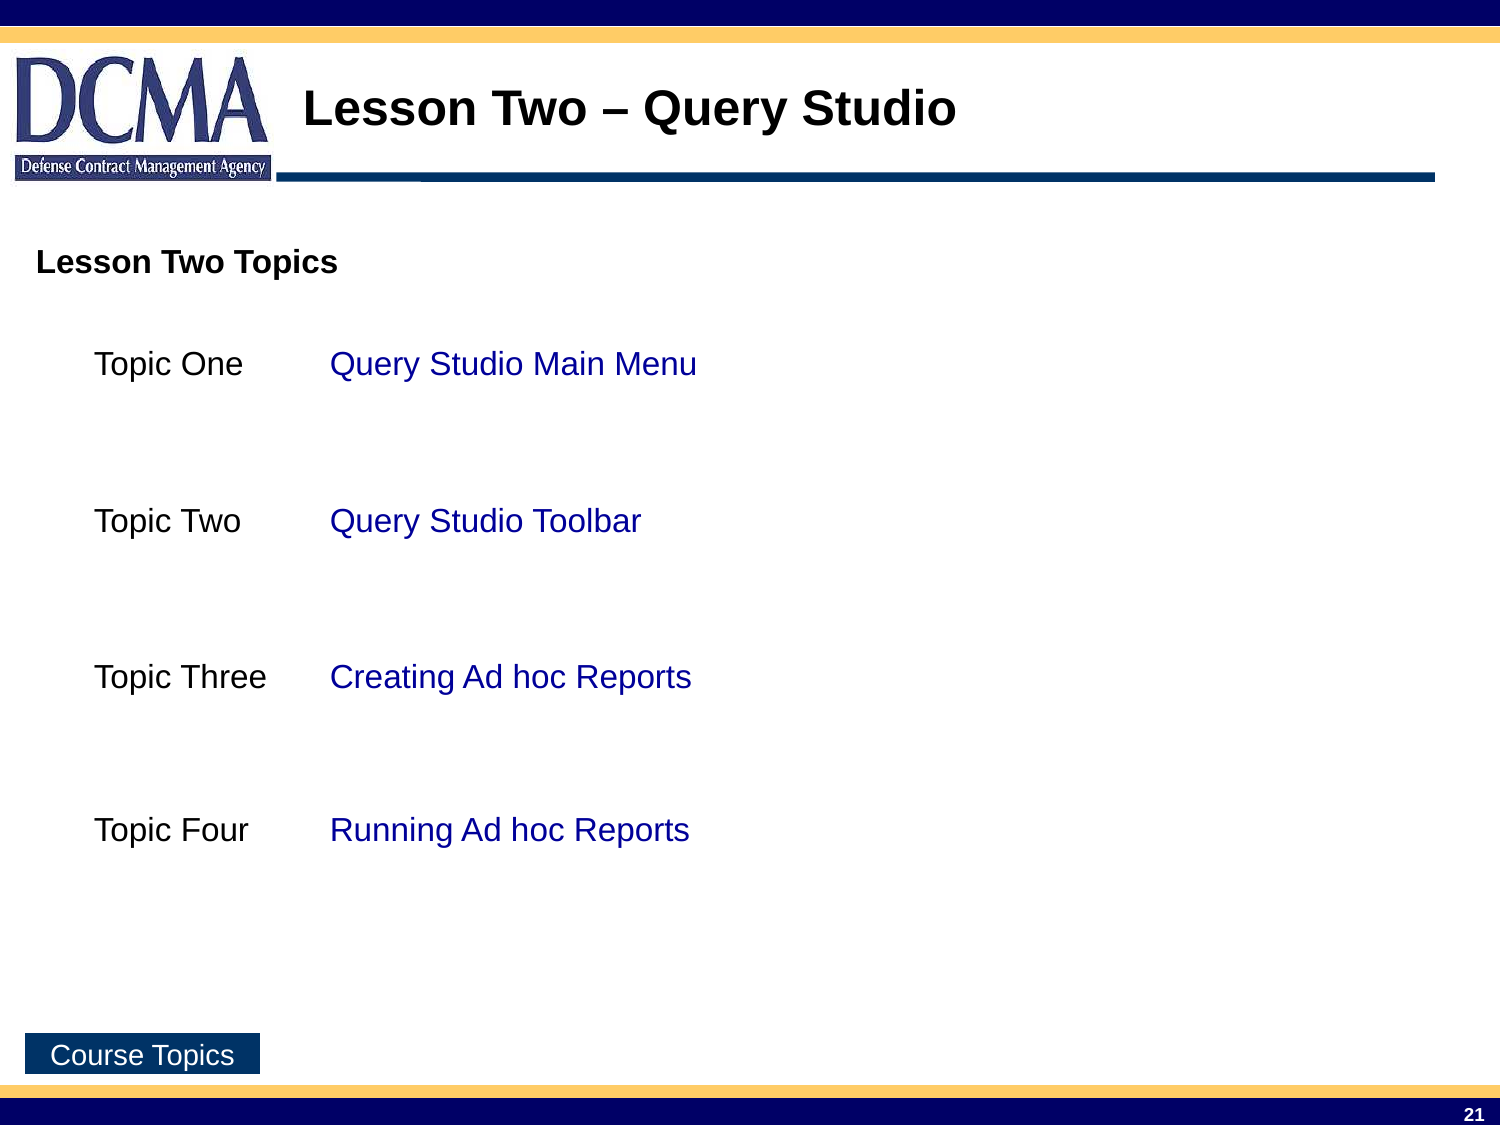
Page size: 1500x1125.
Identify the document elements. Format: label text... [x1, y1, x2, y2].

table_header Query Studio Main Menu [315, 338, 1225, 495]
table_cell Topic Three [79, 651, 315, 804]
title Lesson Two – Query Studio [287, 47, 1500, 163]
table_cell Running Ad hoc Reports [315, 804, 1225, 956]
table_cell Query Studio Toolbar [315, 495, 1225, 651]
table_cell Topic Four [79, 804, 315, 956]
slide_number 21 [1204, 1095, 1500, 1125]
text_box Lesson Two Topics [21, 233, 714, 288]
table_header Topic One [79, 338, 315, 495]
table_cell Creating Ad hoc Reports [315, 651, 1225, 804]
table_cell Topic Two [79, 495, 315, 651]
picture [10, 49, 274, 187]
